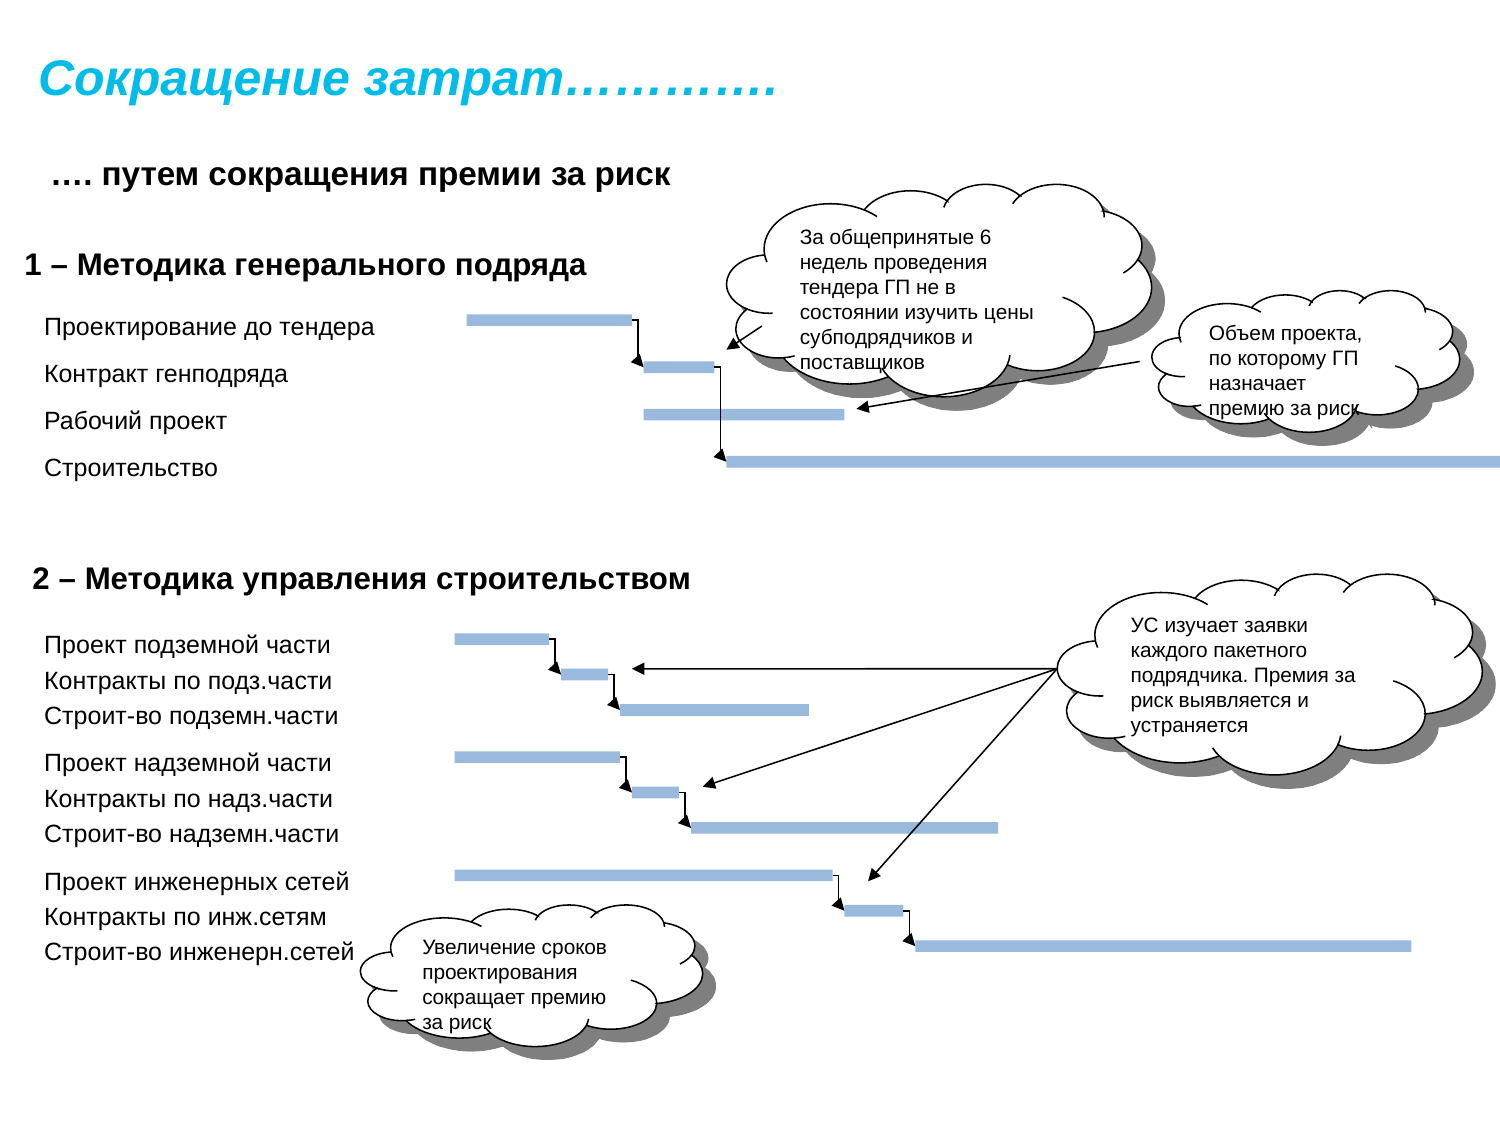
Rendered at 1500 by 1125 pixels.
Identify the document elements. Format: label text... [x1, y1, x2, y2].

text_box Объем проекта, по которому ГП назначает премию за риск [1151, 290, 1460, 433]
text_box Строит-во инженерн.сетей [29, 928, 372, 974]
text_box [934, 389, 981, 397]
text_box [903, 910, 916, 947]
text_box УС изучает заявки каждого пакетного подрядчика. Премия за риск выявляется и устраняется [1057, 574, 1483, 775]
text_box [856, 361, 1140, 413]
text_box [619, 704, 809, 716]
text_box [631, 786, 679, 799]
text_box [727, 408, 845, 421]
text_box Рабочий проект [29, 396, 396, 442]
text_box [643, 408, 714, 421]
text_box Контракты по подз.части [29, 656, 372, 692]
text_box За общепринятые 6 недель проведения тендера ГП не в состоянии изучить цены субподрядчиков и поставщиков [726, 184, 1152, 396]
text_box Строит-во надземн.части [29, 810, 372, 856]
text_box Контракт генподряда [29, 349, 373, 395]
text_box [868, 668, 1058, 882]
text_box Проект инженерных сетей [29, 857, 372, 893]
text_box 1 – Методика генерального подряда [5, 243, 414, 303]
title Сокращение затрат…………. [0, 54, 1437, 180]
text_box Строительство [29, 444, 278, 489]
text_box [631, 662, 1056, 676]
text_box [619, 757, 632, 793]
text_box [714, 367, 727, 463]
text_box [643, 361, 715, 374]
text_box [726, 455, 1500, 468]
text_box [915, 940, 1412, 952]
text_box Проект надземной части [29, 739, 372, 775]
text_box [832, 875, 845, 911]
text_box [608, 674, 620, 711]
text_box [549, 639, 562, 675]
text_box Проект подземной части [29, 621, 372, 656]
text_box Проектирование до тендера [29, 302, 414, 348]
text_box 1 – Методика генерального подряда [539, 243, 615, 303]
text_box Контракты по надз.части [29, 775, 372, 810]
text_box [702, 669, 1055, 789]
text_box …. путем сокращения премии за риск [539, 180, 721, 200]
text_box [844, 904, 904, 917]
text_box [691, 822, 919, 834]
text_box [454, 633, 550, 645]
text_box 2 – Методика управления строительством [17, 550, 809, 610]
text_box …. путем сокращения премии за риск [35, 180, 414, 200]
text_box [726, 325, 762, 350]
text_box Строит-во подземн.части [29, 692, 372, 737]
text_box [912, 822, 999, 834]
text_box [539, 314, 632, 326]
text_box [679, 792, 692, 829]
text_box Увеличение сроков проектирования сокращает премию за риск [360, 904, 703, 1047]
text_box [561, 668, 609, 681]
text_box [454, 869, 833, 882]
text_box [454, 751, 620, 763]
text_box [631, 320, 644, 368]
text_box Контракты по инж.сетям [29, 893, 372, 928]
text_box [414, 138, 539, 473]
